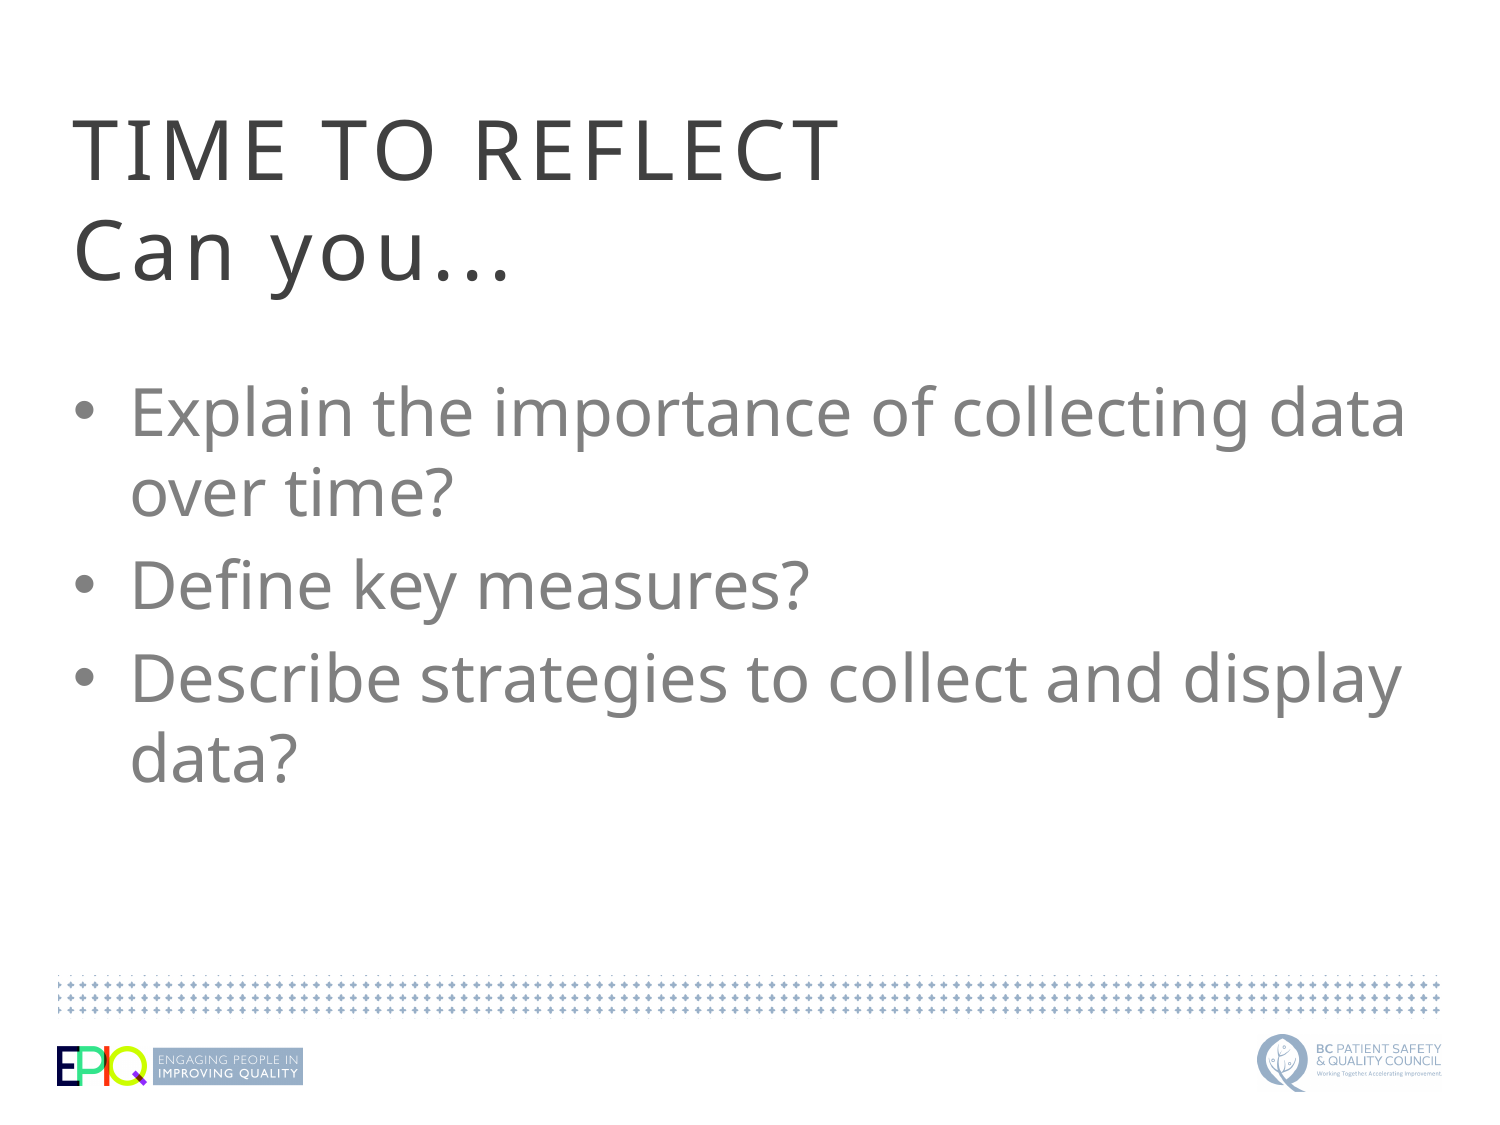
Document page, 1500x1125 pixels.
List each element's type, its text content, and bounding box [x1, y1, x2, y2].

picture [1257, 1034, 1442, 1093]
title TIME TO REFLECT Can you... [57, 90, 1441, 278]
list Explain the importance of collecting data over time? Define key measures? Describe strategies to collect and display data? [57, 361, 1441, 975]
picture [57, 1046, 303, 1087]
picture [58, 975, 1442, 1020]
